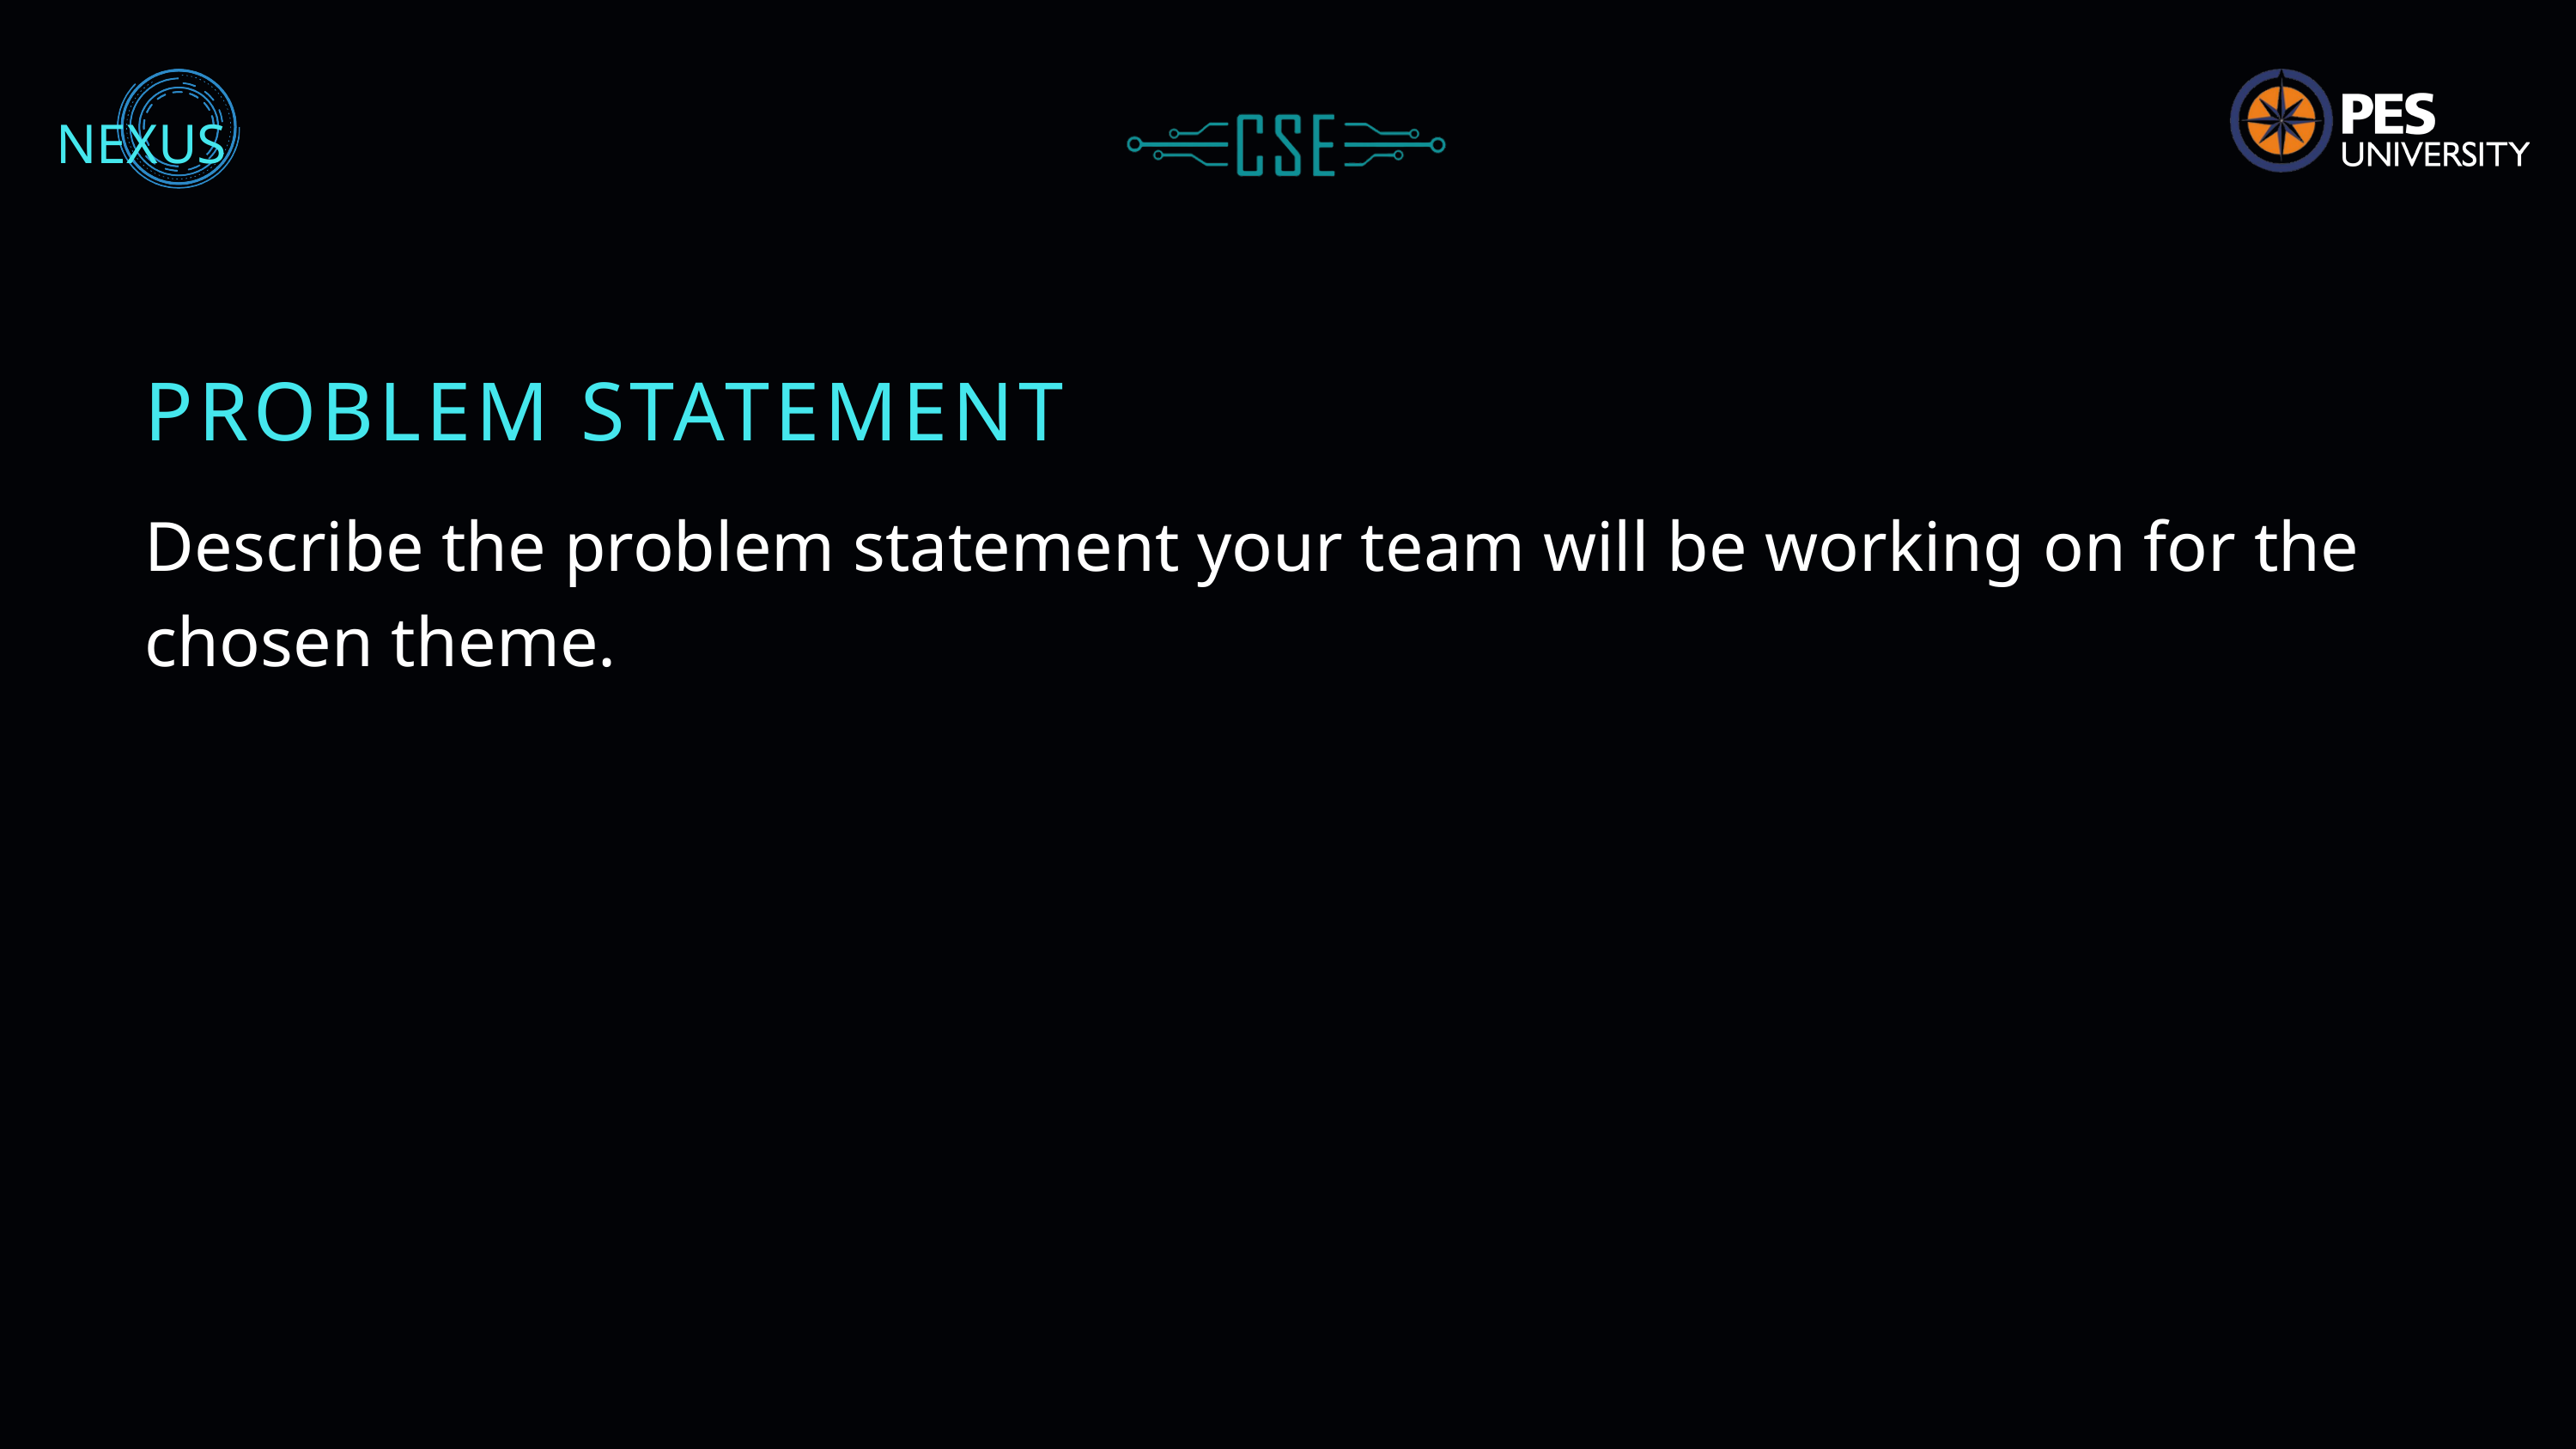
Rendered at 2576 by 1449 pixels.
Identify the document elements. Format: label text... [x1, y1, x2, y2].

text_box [2227, 69, 2530, 173]
text_box [1116, 53, 1460, 237]
text_box Describe the problem statement your team will be working on for the chosen theme. [144, 489, 2432, 681]
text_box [56, 69, 301, 189]
text_box PROBLEM STATEMENT [144, 344, 1272, 458]
